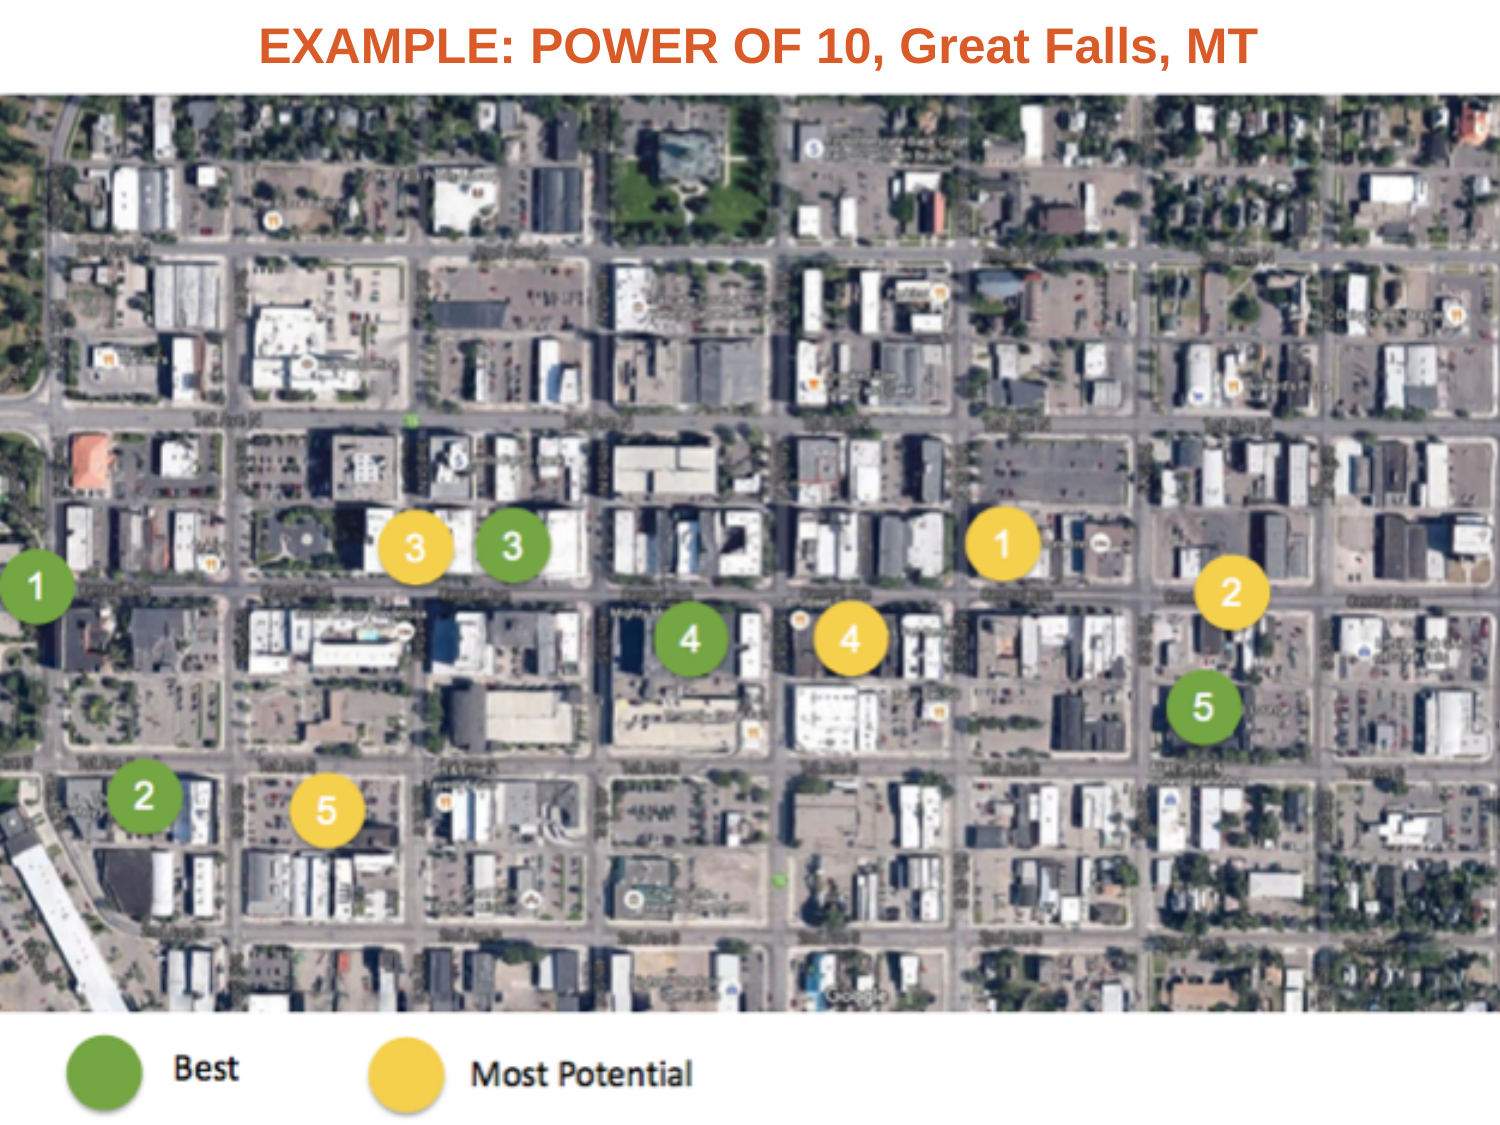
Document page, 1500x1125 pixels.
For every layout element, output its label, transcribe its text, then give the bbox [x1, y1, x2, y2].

picture [0, 84, 1500, 1125]
text_box EXAMPLE: POWER OF 10, Great Falls, MT [17, 5, 1500, 81]
